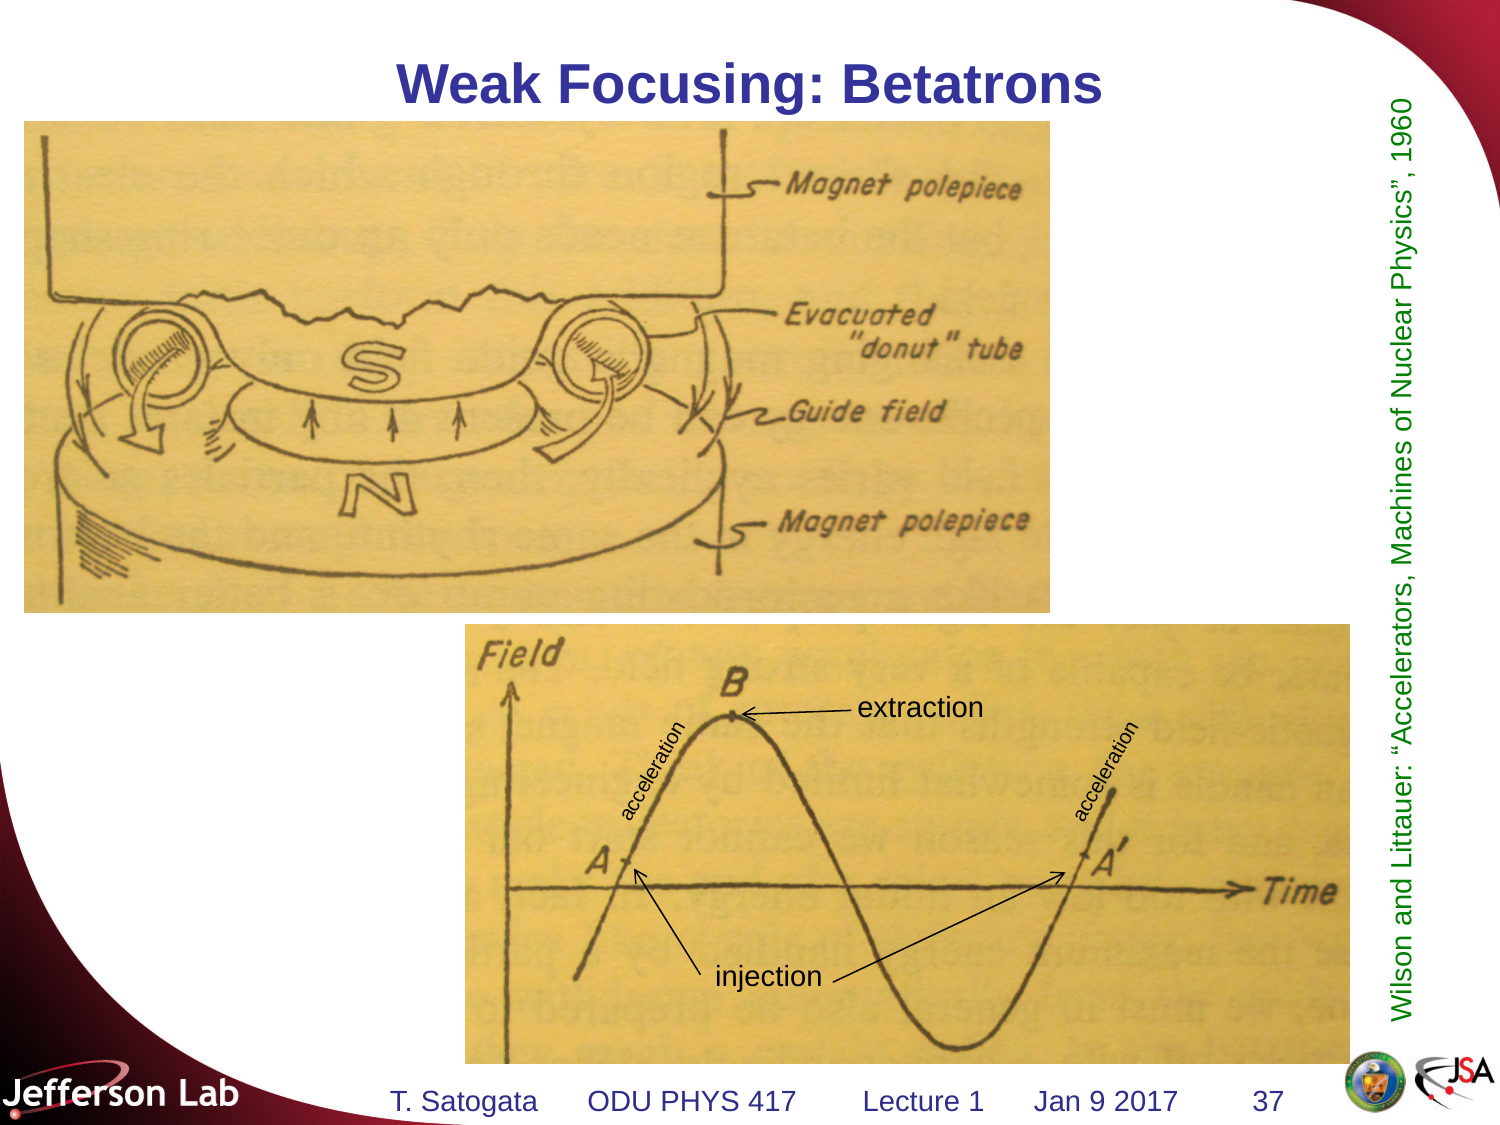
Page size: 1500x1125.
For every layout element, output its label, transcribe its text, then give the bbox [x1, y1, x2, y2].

picture [0, 0, 1500, 1125]
text_box Wilson and Littauer: “Accelerators, Machines of Nuclear Physics”, 1960 [1374, 37, 1425, 1038]
title Weak Focusing: Betatrons [112, 24, 1388, 138]
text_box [832, 872, 1066, 983]
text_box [633, 868, 701, 976]
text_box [741, 710, 852, 715]
